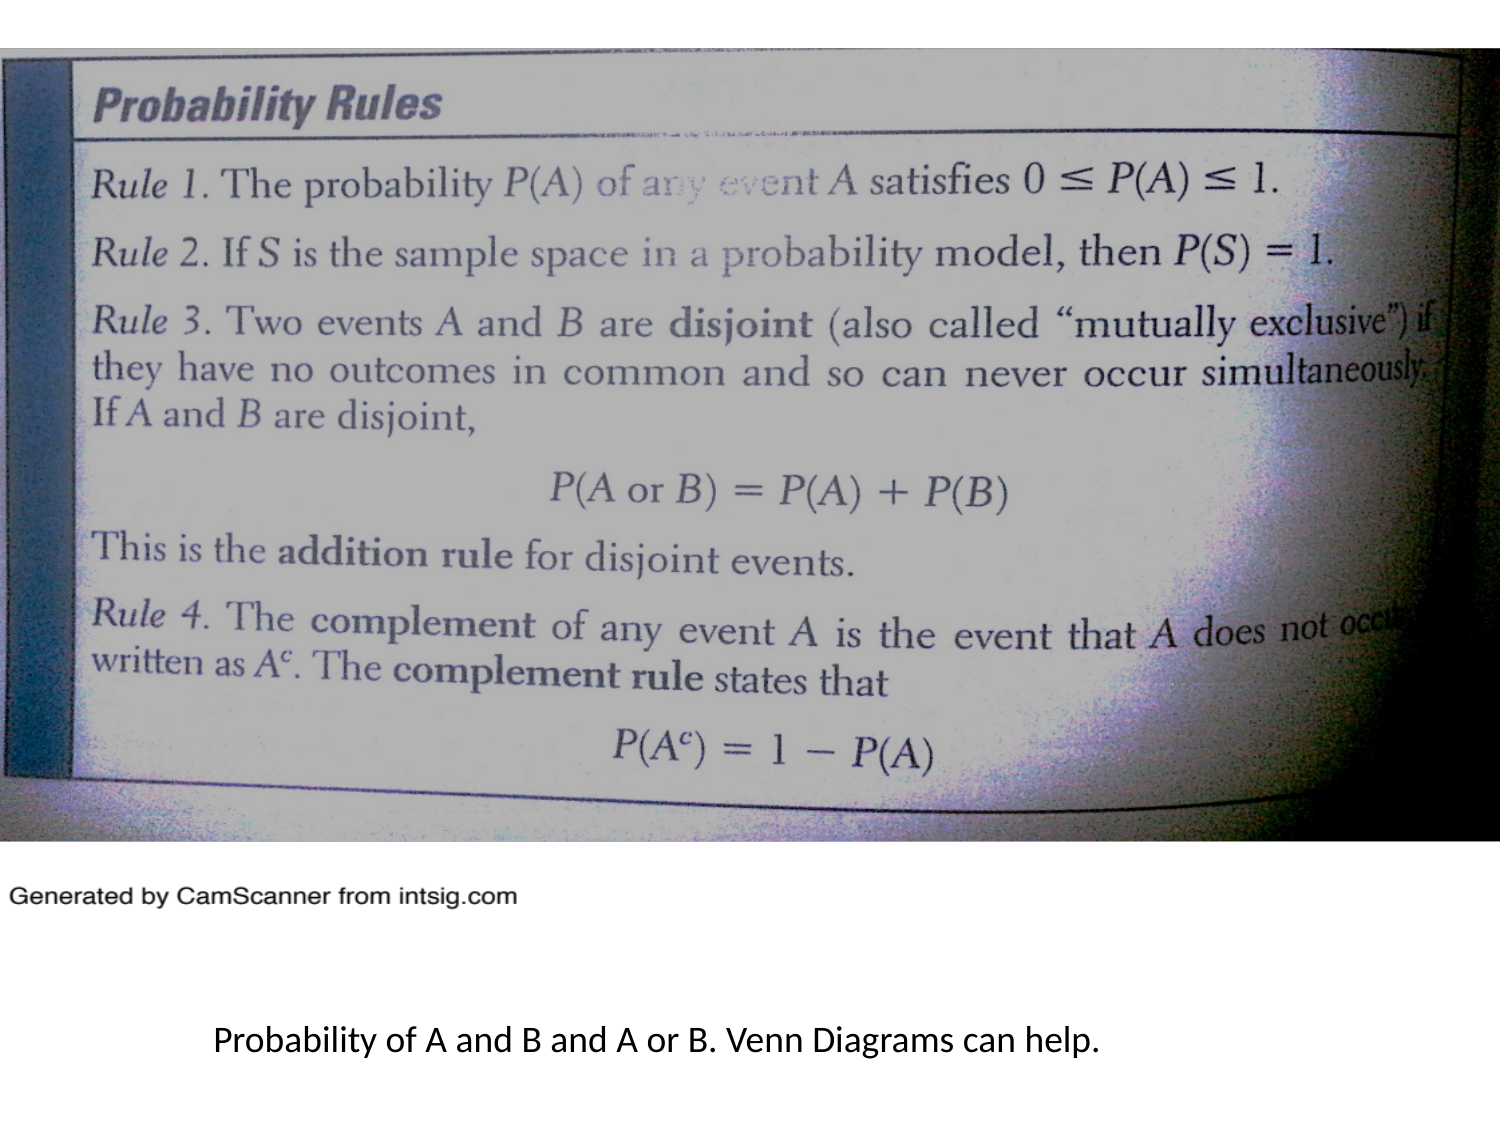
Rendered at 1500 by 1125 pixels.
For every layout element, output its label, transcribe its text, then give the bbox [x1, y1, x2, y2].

picture [0, 2, 1500, 917]
text_box Probability of A and B and A or B. Venn Diagrams can help. [198, 1007, 1117, 1068]
